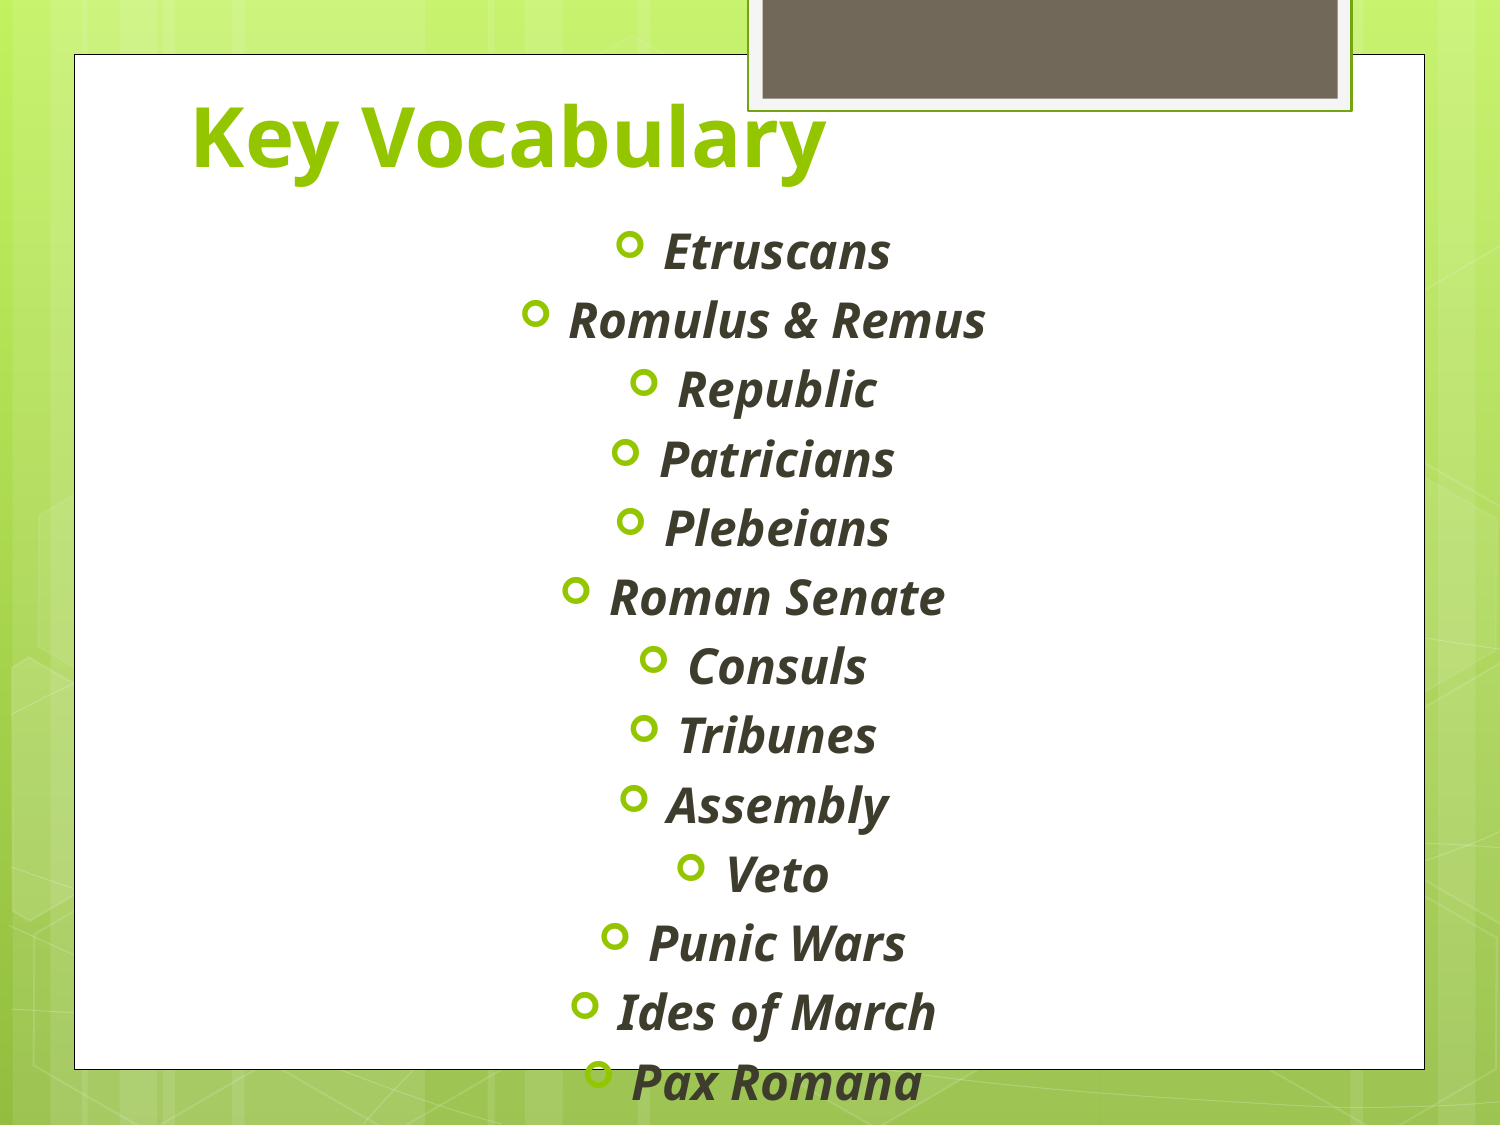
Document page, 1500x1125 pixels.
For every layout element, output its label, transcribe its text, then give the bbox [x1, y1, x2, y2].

title Key Vocabulary [174, 4, 1328, 192]
list Etruscans Romulus & Remus Republic Patricians Plebeians Roman Senate Consuls Tribunes Assembly Veto Punic Wars Ides of March Pax Romana [75, 212, 1425, 1125]
